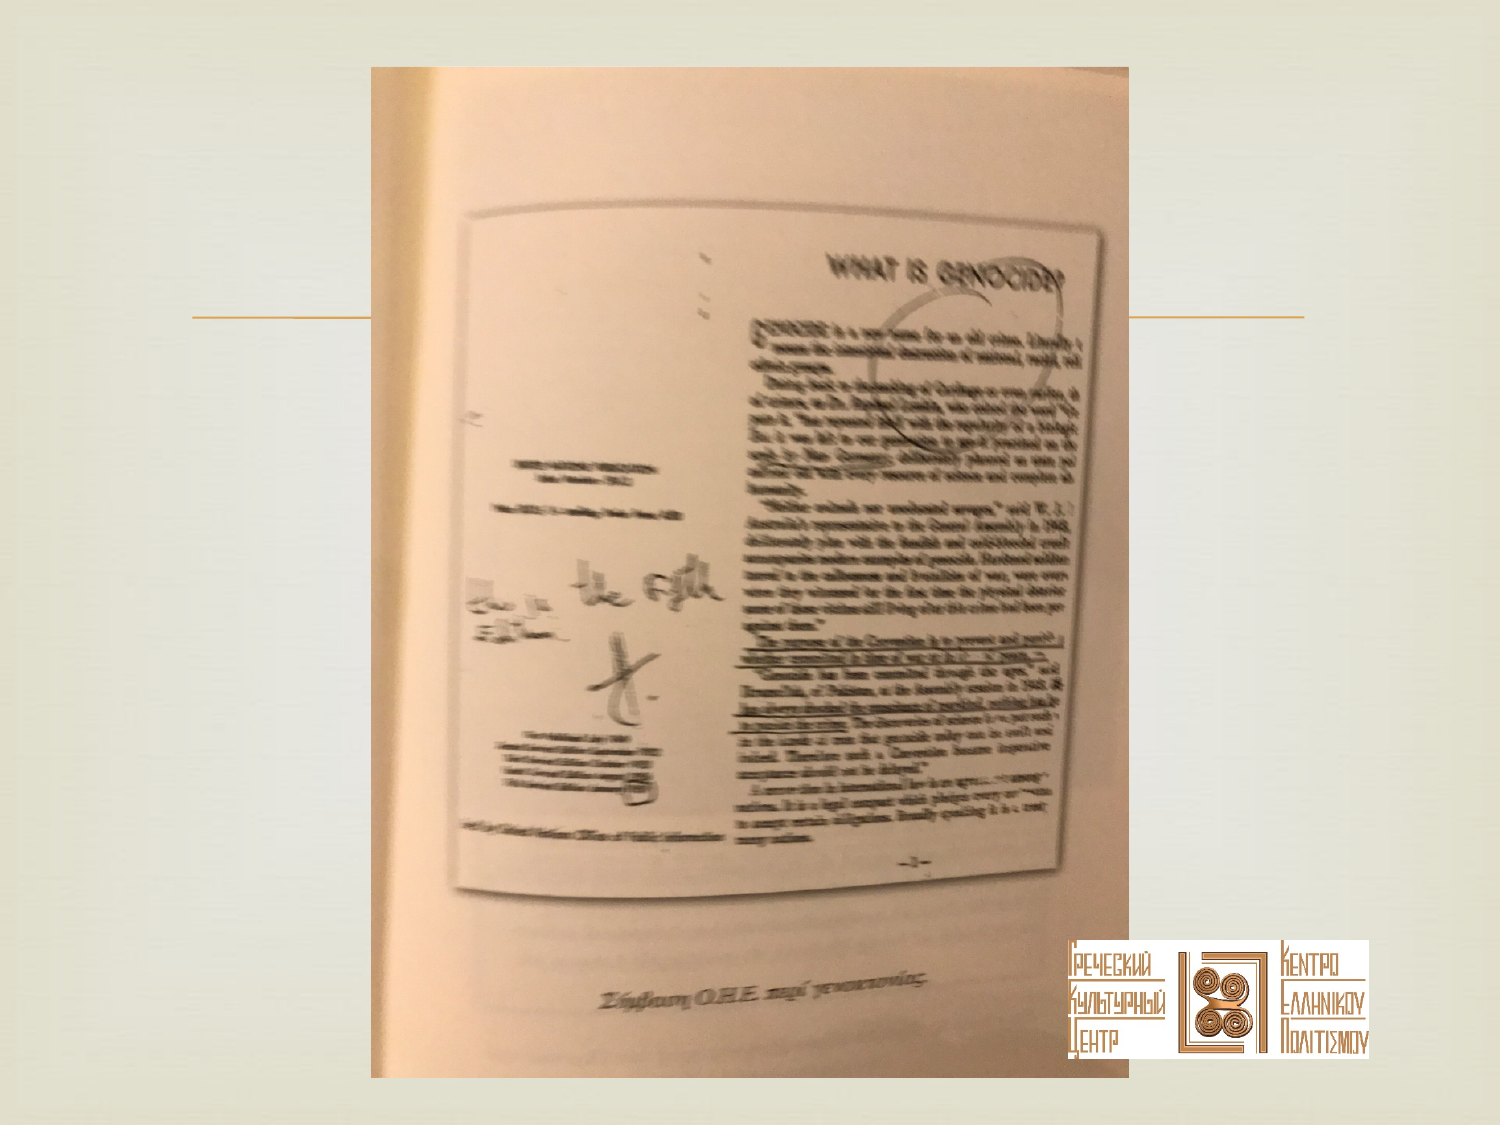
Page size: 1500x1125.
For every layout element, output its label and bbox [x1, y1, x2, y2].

picture [371, 940, 1370, 1077]
picture [371, 67, 1129, 192]
list [243, 192, 1256, 952]
